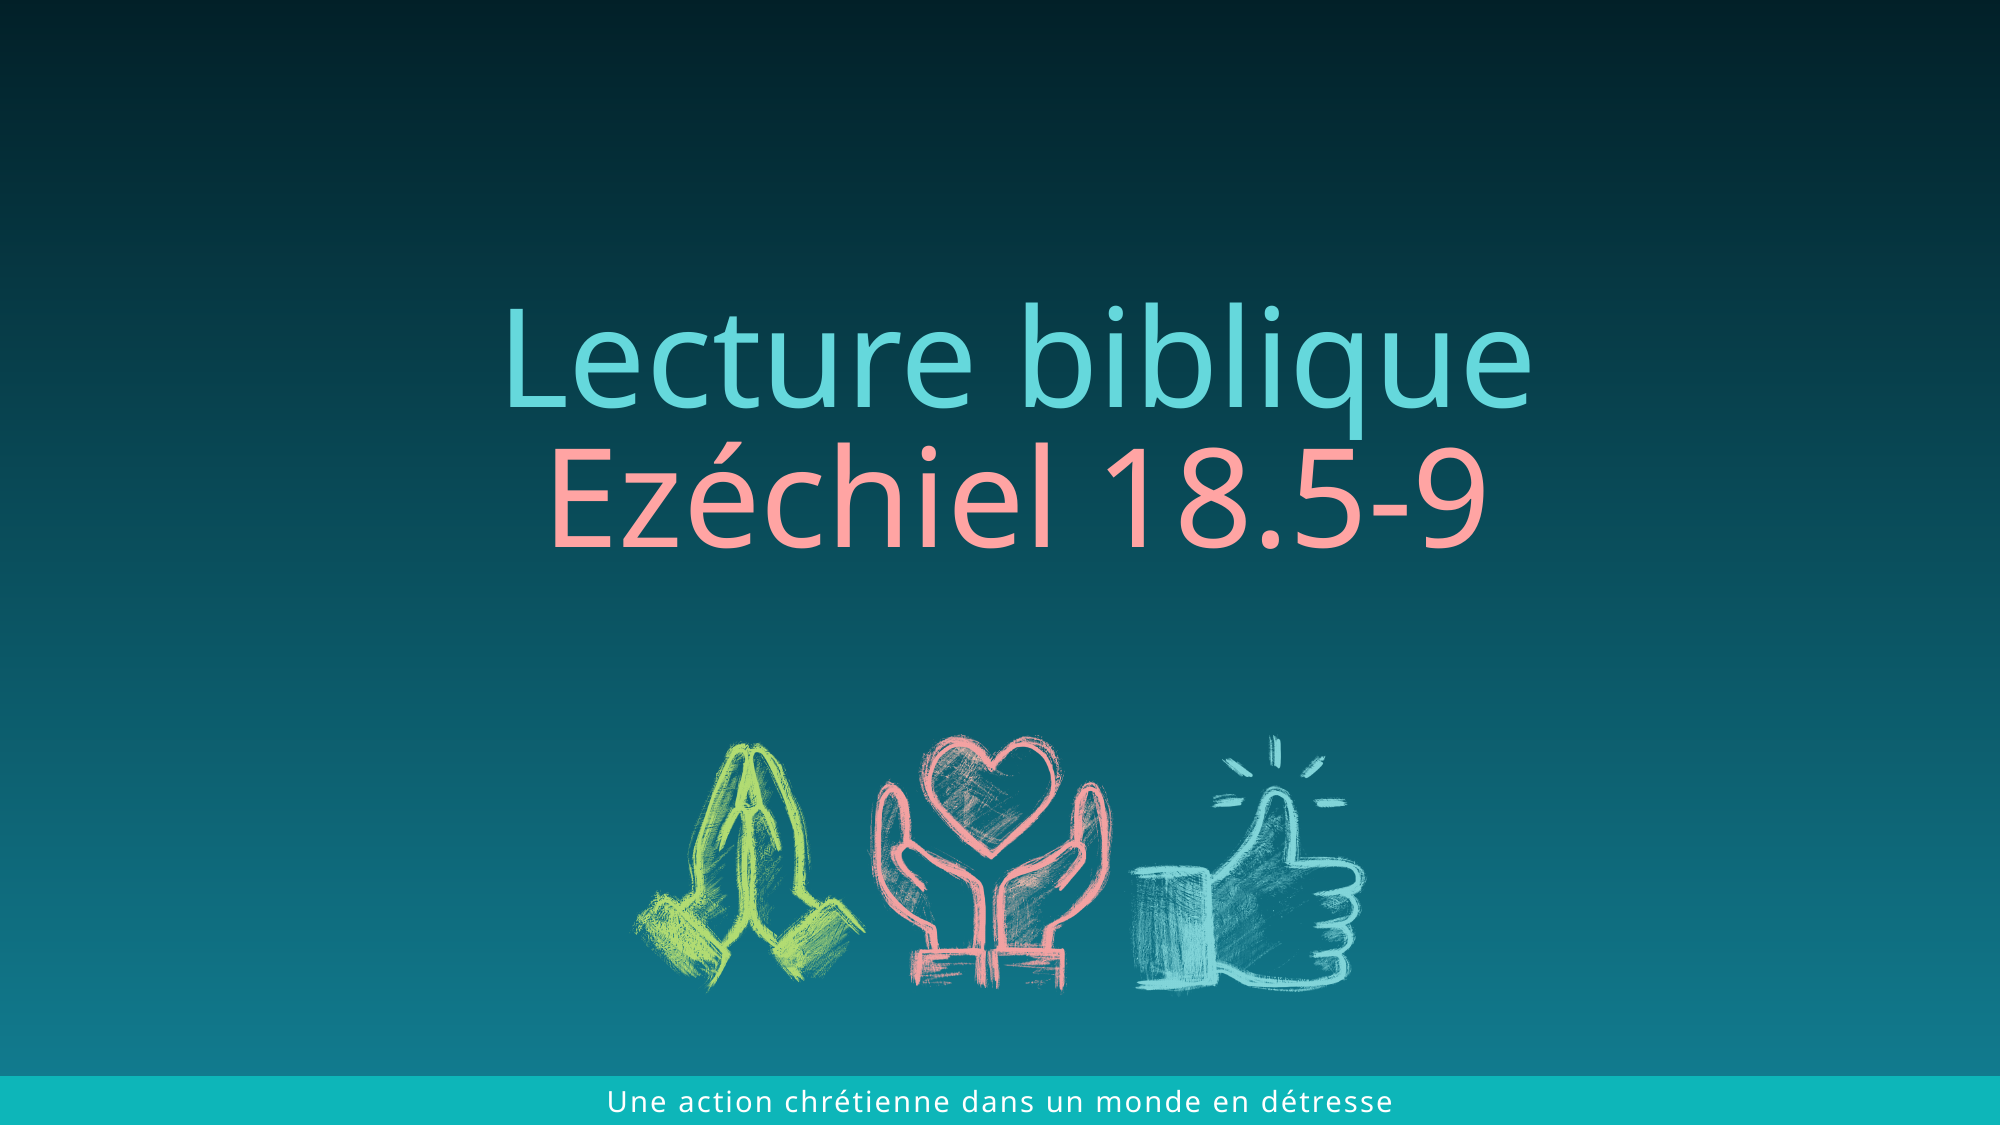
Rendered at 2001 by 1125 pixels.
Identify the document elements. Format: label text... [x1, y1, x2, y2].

text_box [0, 0, 2000, 1076]
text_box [629, 730, 1371, 998]
text_box Lecture biblique Ezéchiel 18.5-9 [80, 286, 1954, 583]
text_box [44, 389, 1956, 620]
text_box Une action chrétienne dans un monde en détresse [0, 1076, 2000, 1125]
